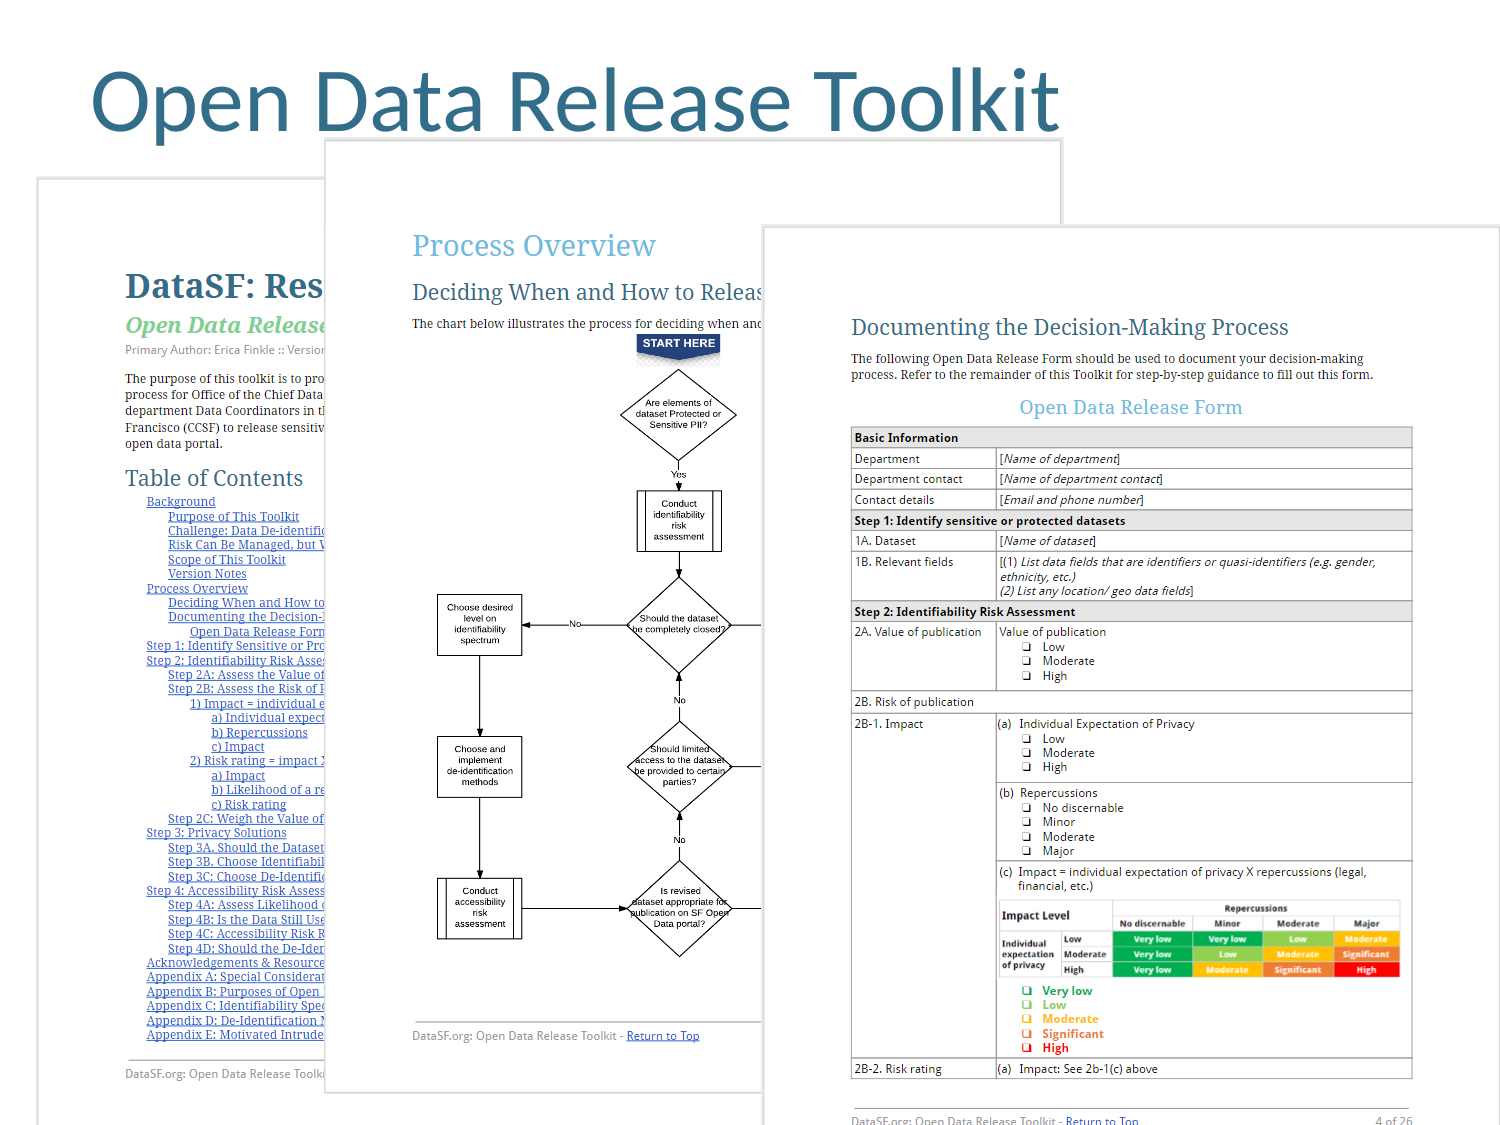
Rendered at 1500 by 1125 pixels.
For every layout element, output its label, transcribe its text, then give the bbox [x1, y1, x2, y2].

picture [36, 137, 1500, 1125]
title Open Data Release Toolkit [75, 0, 1425, 189]
